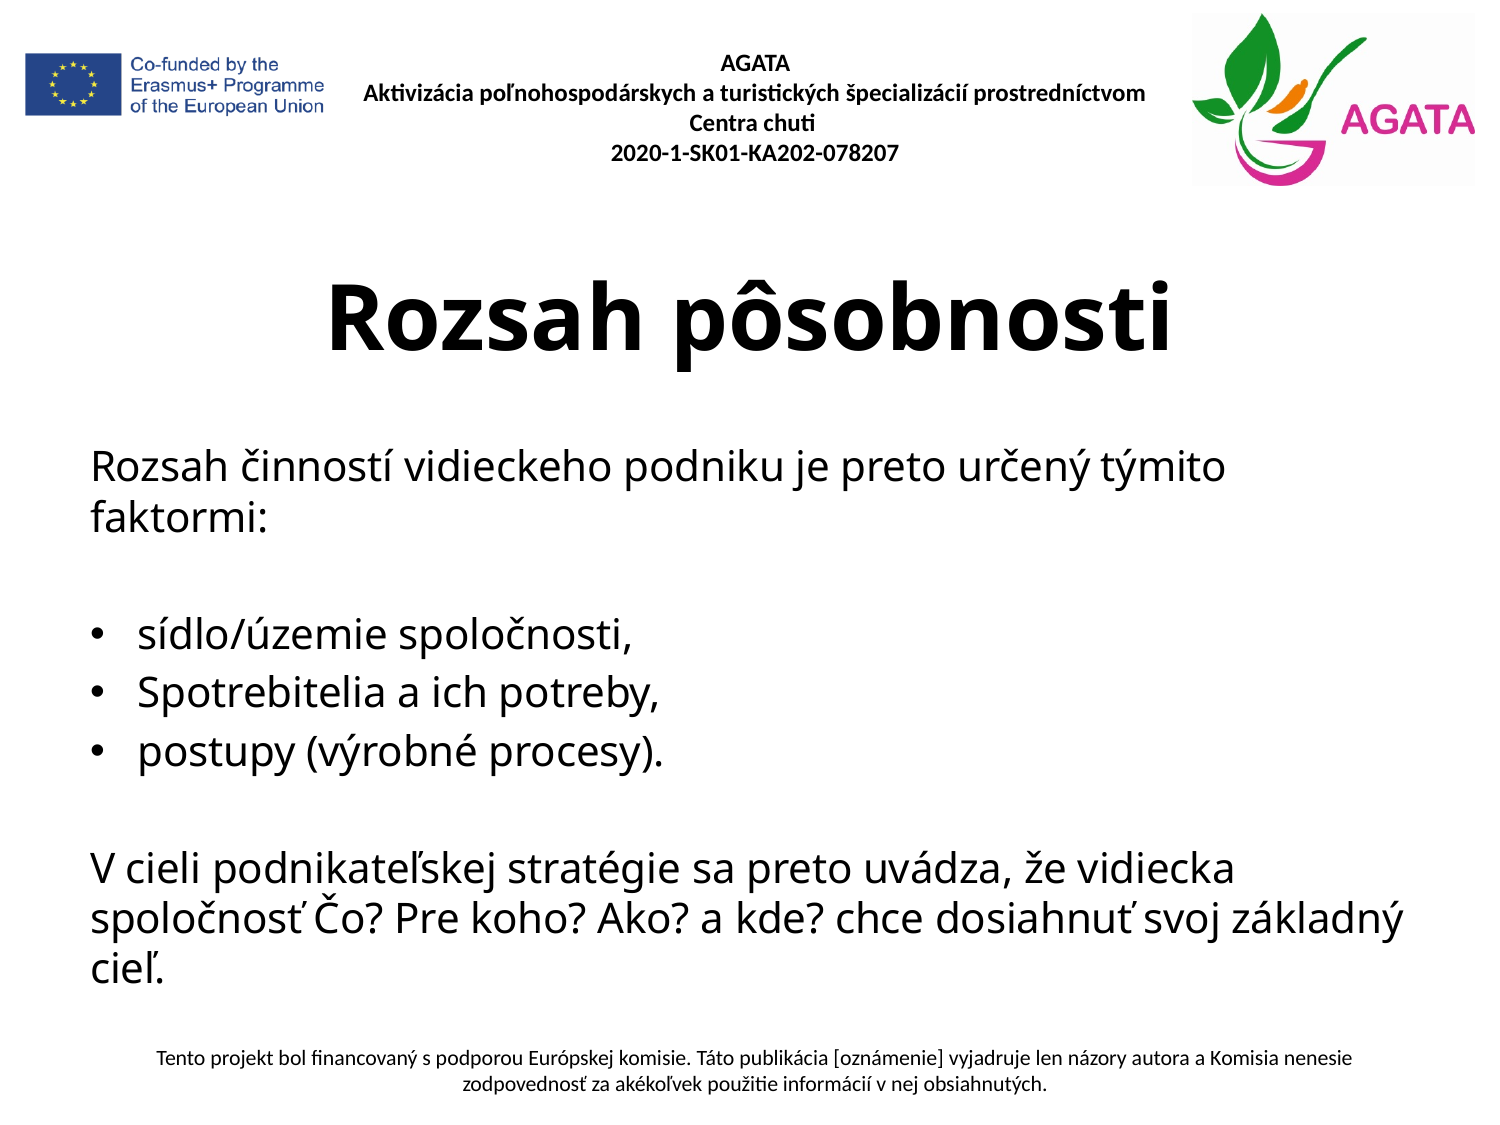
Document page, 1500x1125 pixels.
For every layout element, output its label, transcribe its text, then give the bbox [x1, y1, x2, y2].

list Rozsah činností vidieckeho podniku je preto určený týmito faktormi: sídlo/územie spoločnosti, Spotrebitelia a ich potreby, postupy (výrobné procesy). V cieli podnikateľskej stratégie sa preto uvádza, že vidiecka spoločnosť Čo? Pre koho? Ako? a kde? chce dosiahnuť svoj základný cieľ. [75, 432, 1425, 1005]
title Rozsah pôsobnosti [75, 219, 1425, 408]
picture [1192, 13, 1475, 186]
picture [25, 53, 333, 120]
